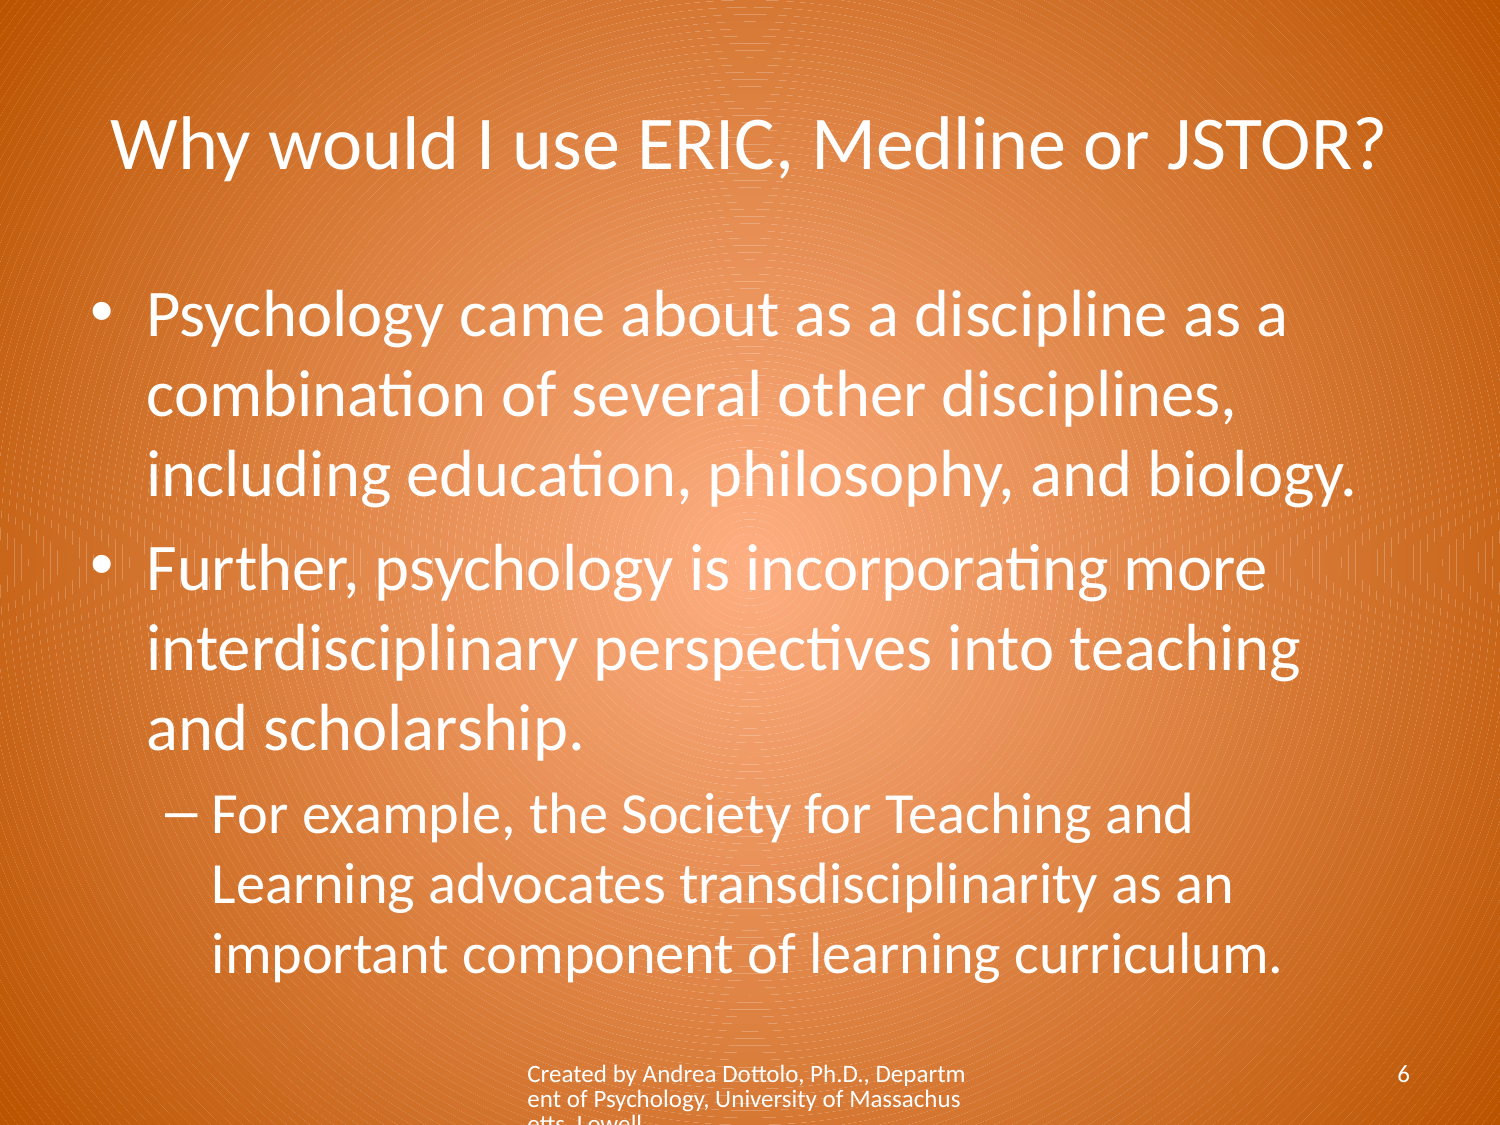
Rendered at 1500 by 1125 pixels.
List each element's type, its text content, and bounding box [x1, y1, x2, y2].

slide_number 6 [1074, 1042, 1425, 1103]
footer Created by Andrea Dottolo, Ph.D., Department of Psychology, University of Massachusetts, Lowell [512, 1042, 988, 1103]
title Why would I use ERIC, Medline or JSTOR? [75, 45, 1425, 233]
list Psychology came about as a discipline as a combination of several other disciplines, including education, philosophy, and biology. Further, psychology is incorporating more interdisciplinary perspectives into teaching and scholarship. For example, the Society for Teaching and Learning advocates transdisciplinarity as an important component of learning curriculum. [75, 262, 1425, 1005]
